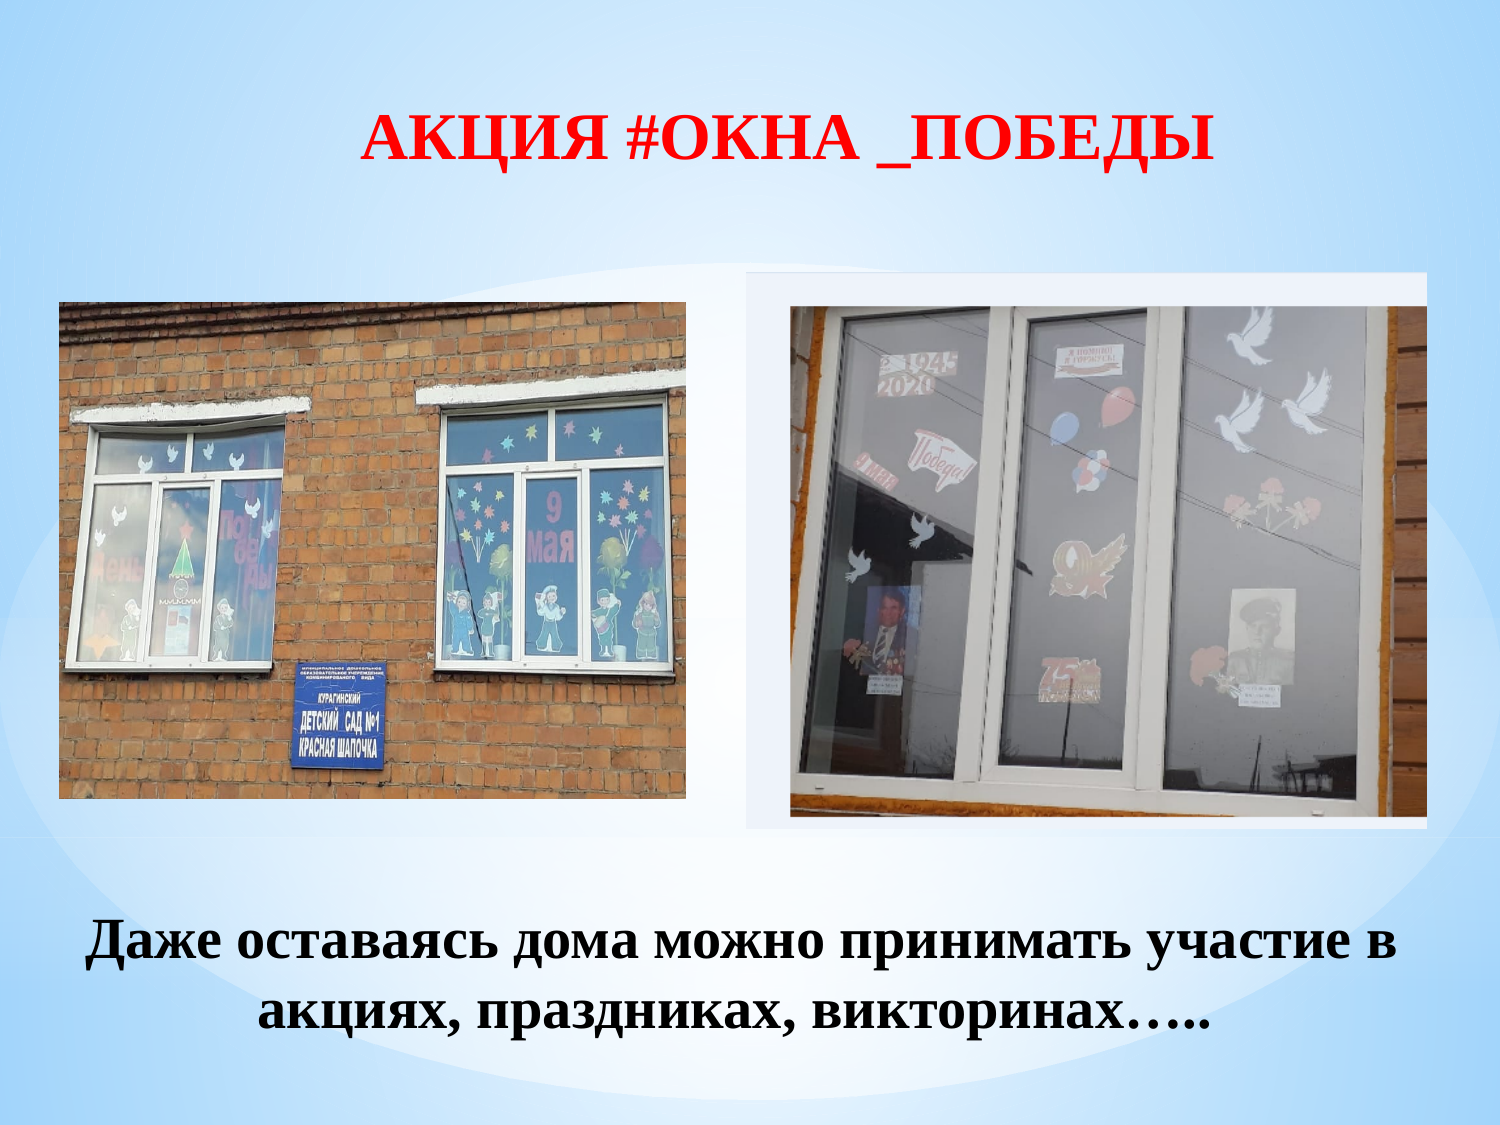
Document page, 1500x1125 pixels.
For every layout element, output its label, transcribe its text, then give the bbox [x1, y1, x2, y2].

text_box Даже оставаясь дома можно принимать участие в акциях, праздниках, викторинах….. [56, 893, 1427, 1048]
text_box АКЦИЯ #ОКНА _ПОБЕДЫ [226, 85, 1349, 181]
picture [59, 302, 686, 799]
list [746, 272, 1428, 830]
